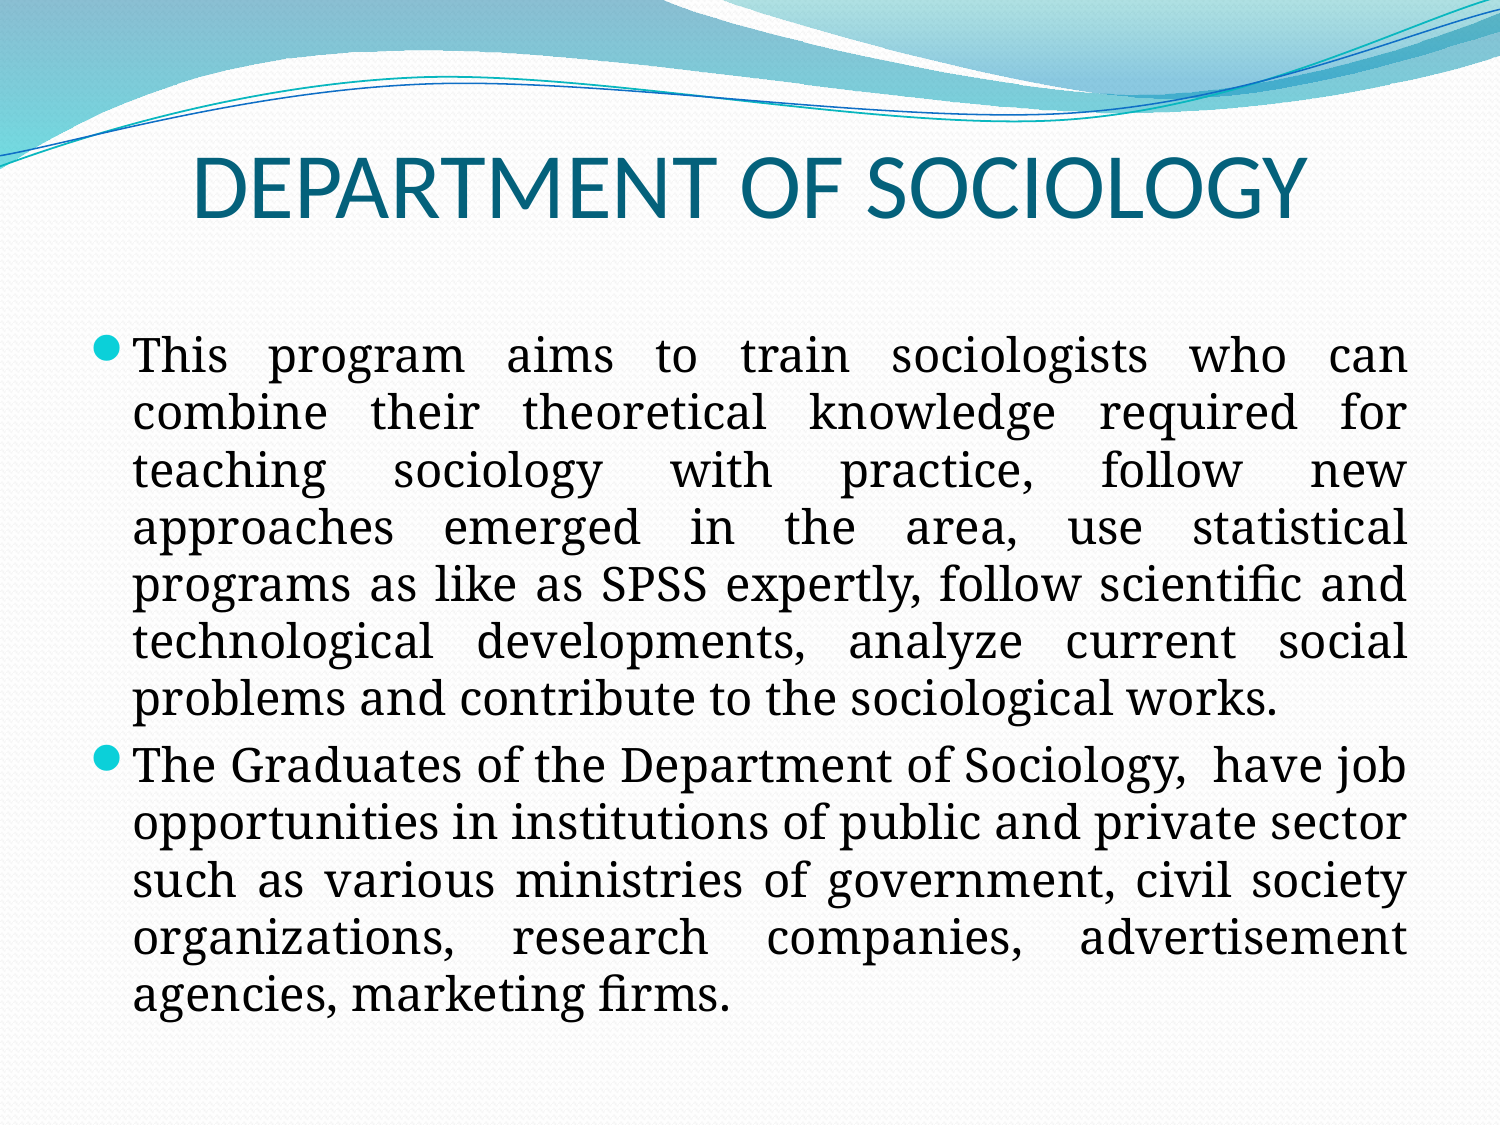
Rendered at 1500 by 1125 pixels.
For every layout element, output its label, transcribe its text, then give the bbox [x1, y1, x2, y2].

list This program aims to train sociologists who can combine their theoretical knowledge required for teaching sociology with practice, follow new approaches emerged in the area, use statistical programs as like as SPSS expertly, follow scientific and technological developments, analyze current social problems and contribute to the sociological works. The Graduates of the Department of Sociology, have job opportunities in institutions of public and private sector such as various ministries of government, civil society organizations, research companies, advertisement agencies, marketing firms. [75, 317, 1425, 1038]
title DEPARTMENT OF SOCIOLOGY [75, 115, 1425, 317]
